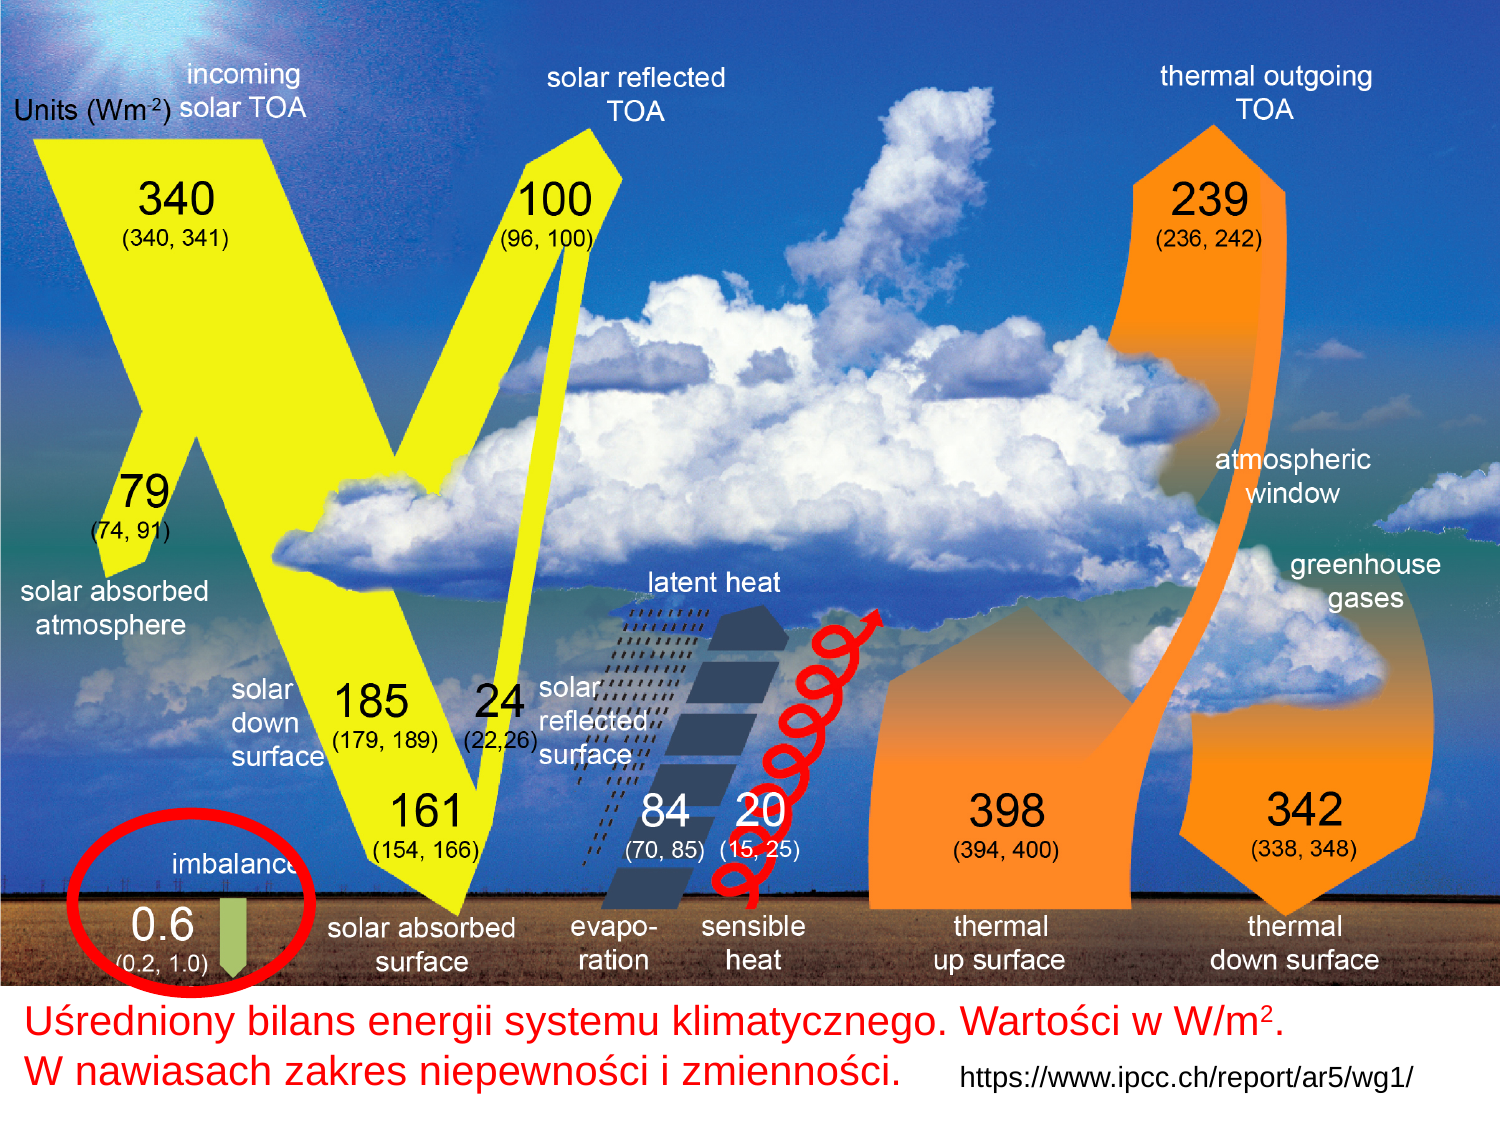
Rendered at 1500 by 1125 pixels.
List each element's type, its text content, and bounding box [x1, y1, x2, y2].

text_box https://www.ipcc.ch/report/ar5/wg1/ [944, 1051, 1500, 1101]
text_box Uśredniony bilans energii systemu klimatycznego. Wartości w W/m2. W nawiasach zakres niepewności i zmienności. [9, 993, 1418, 1102]
picture [0, 0, 1500, 986]
